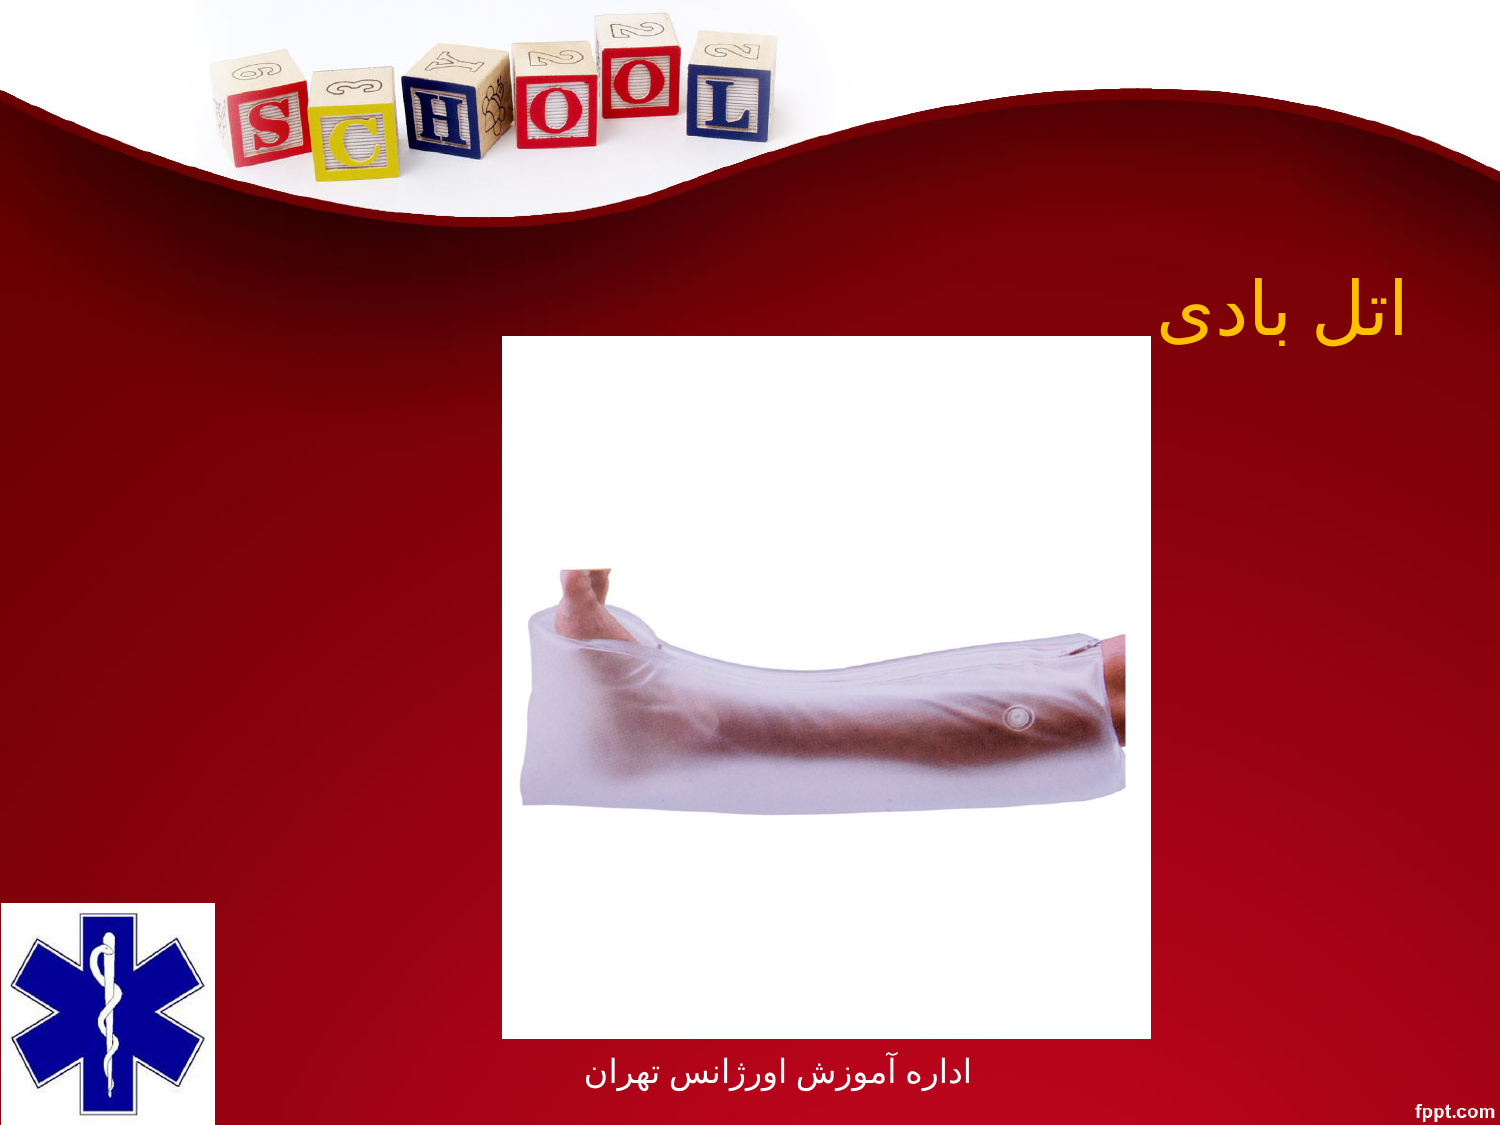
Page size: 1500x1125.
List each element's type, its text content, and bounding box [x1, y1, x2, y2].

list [502, 336, 1151, 1039]
footer اداره آموزش اورژانس تهران [512, 1046, 988, 1103]
title اتل بادی [75, 211, 1425, 400]
picture [0, 0, 1500, 1125]
